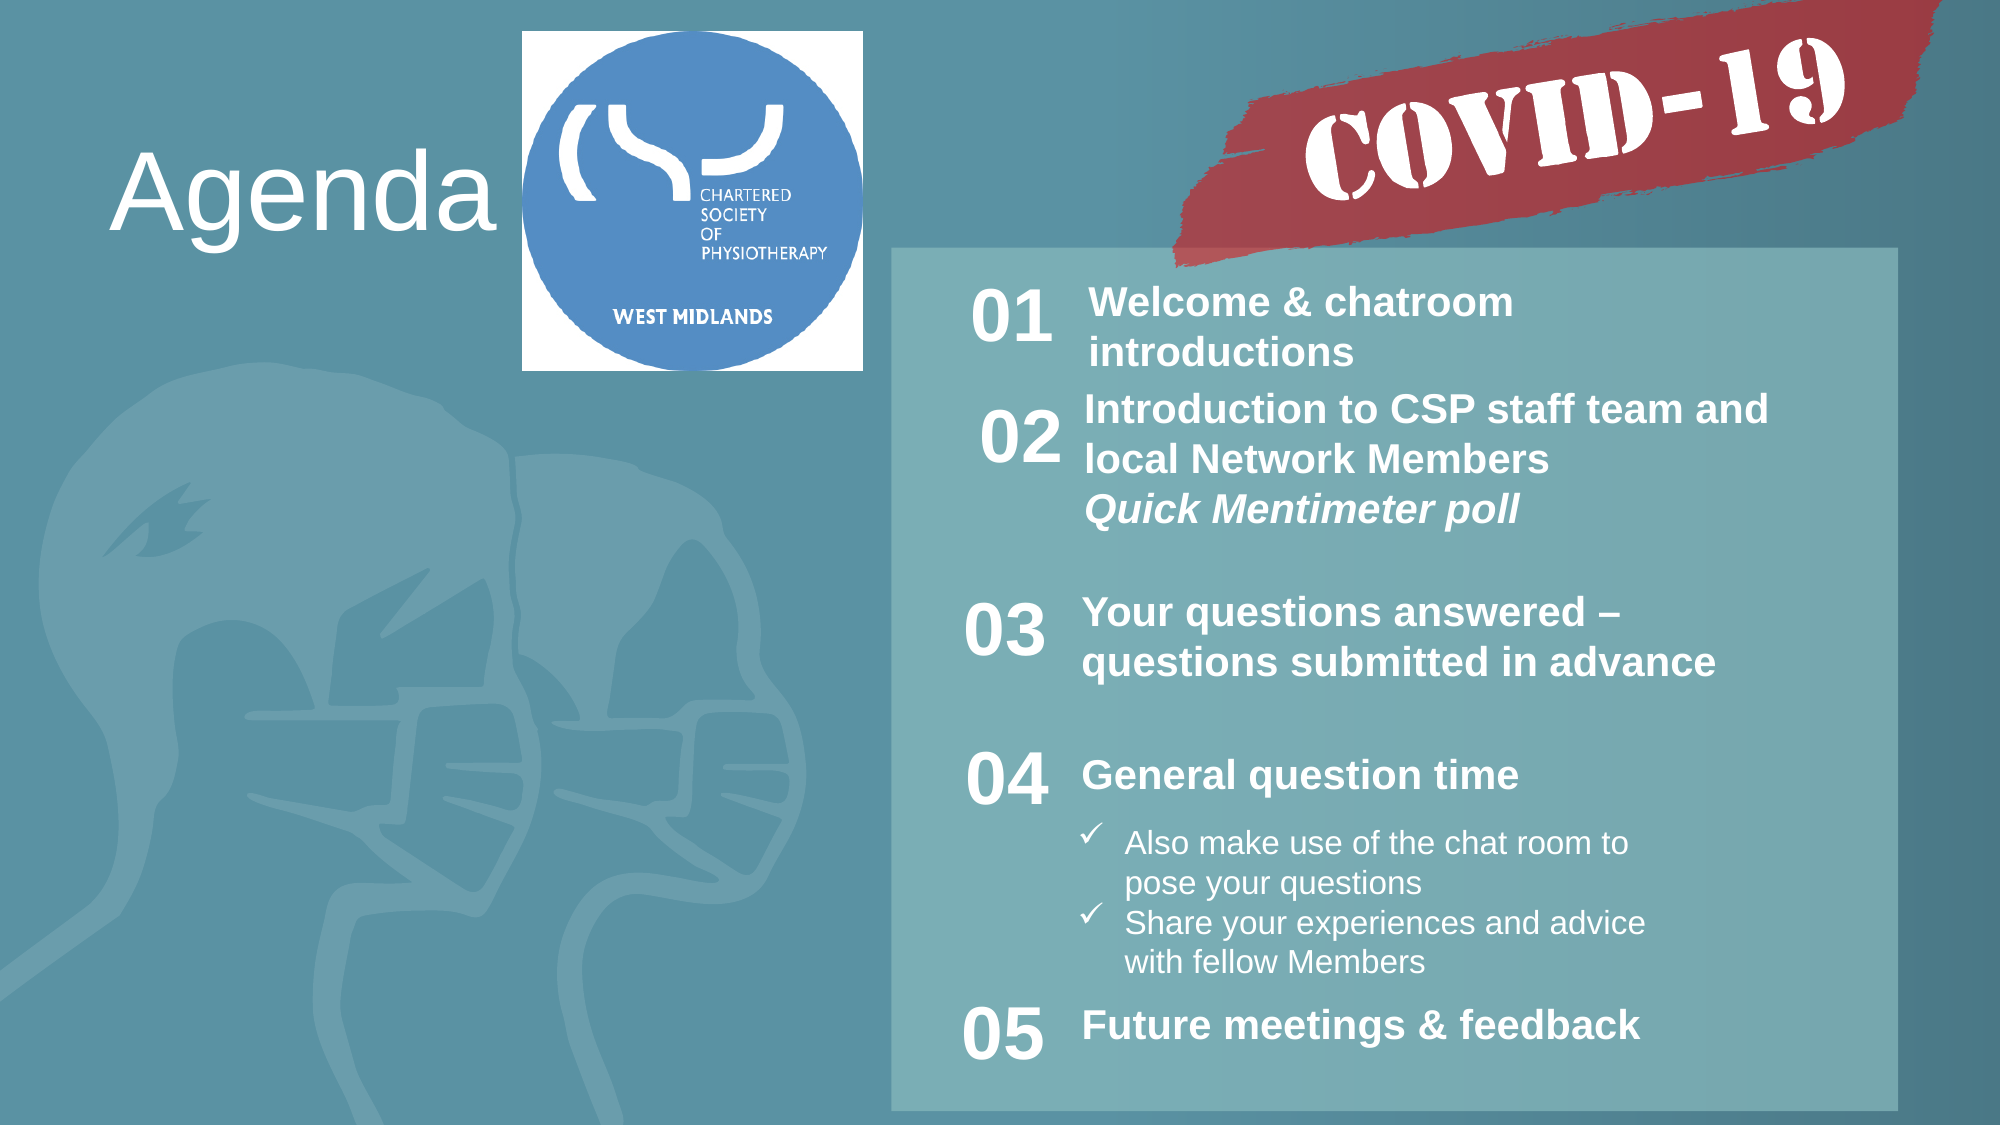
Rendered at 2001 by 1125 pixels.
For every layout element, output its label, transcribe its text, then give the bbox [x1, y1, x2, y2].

text_box Your questions answered – questions submitted in advance [1063, 577, 1804, 693]
text_box 02 [957, 379, 1086, 485]
text_box Introduction to CSP staff team and local Network Members Quick Mentimeter poll [1066, 374, 1806, 590]
picture [522, 31, 863, 372]
text_box Welcome & chatroom introductions [1070, 267, 1810, 433]
text_box 05 [924, 977, 1082, 1083]
text_box General question time [1063, 740, 1804, 806]
text_box 03 [926, 573, 1084, 679]
text_box 01 [933, 258, 1091, 364]
text_box Also make use of the chat room to pose your questions Share your experiences and advice with fellow Members [1062, 813, 1673, 988]
text_box [890, 246, 1899, 1112]
text_box Agenda [94, 110, 522, 261]
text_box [1190, 0, 1927, 315]
text_box Future meetings & feedback [1063, 990, 1804, 1056]
text_box 04 [928, 722, 1086, 828]
